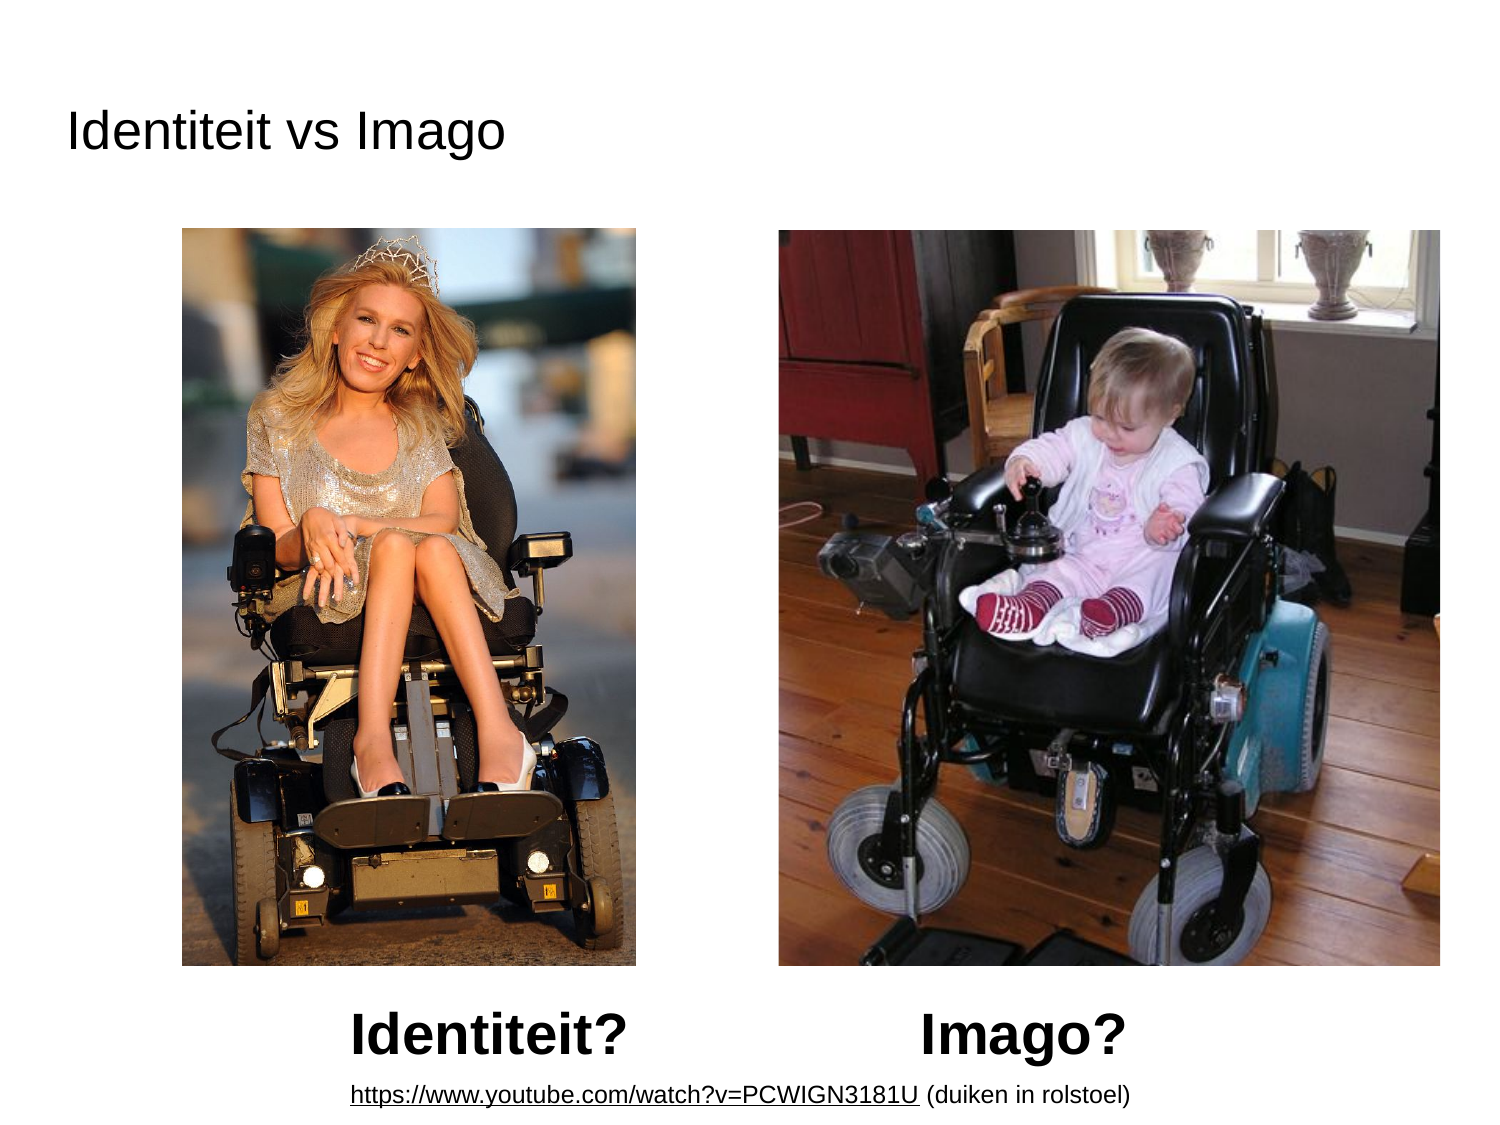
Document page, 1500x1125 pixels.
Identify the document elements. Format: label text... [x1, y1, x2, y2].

text_box Identiteit? Imago? https://www.youtube.com/watch?v=PCWIGN3181U (duiken in rolstoel) [335, 988, 1246, 1125]
picture [181, 228, 636, 966]
picture [778, 230, 1441, 966]
text_box Identiteit vs Imago [52, 34, 1402, 222]
